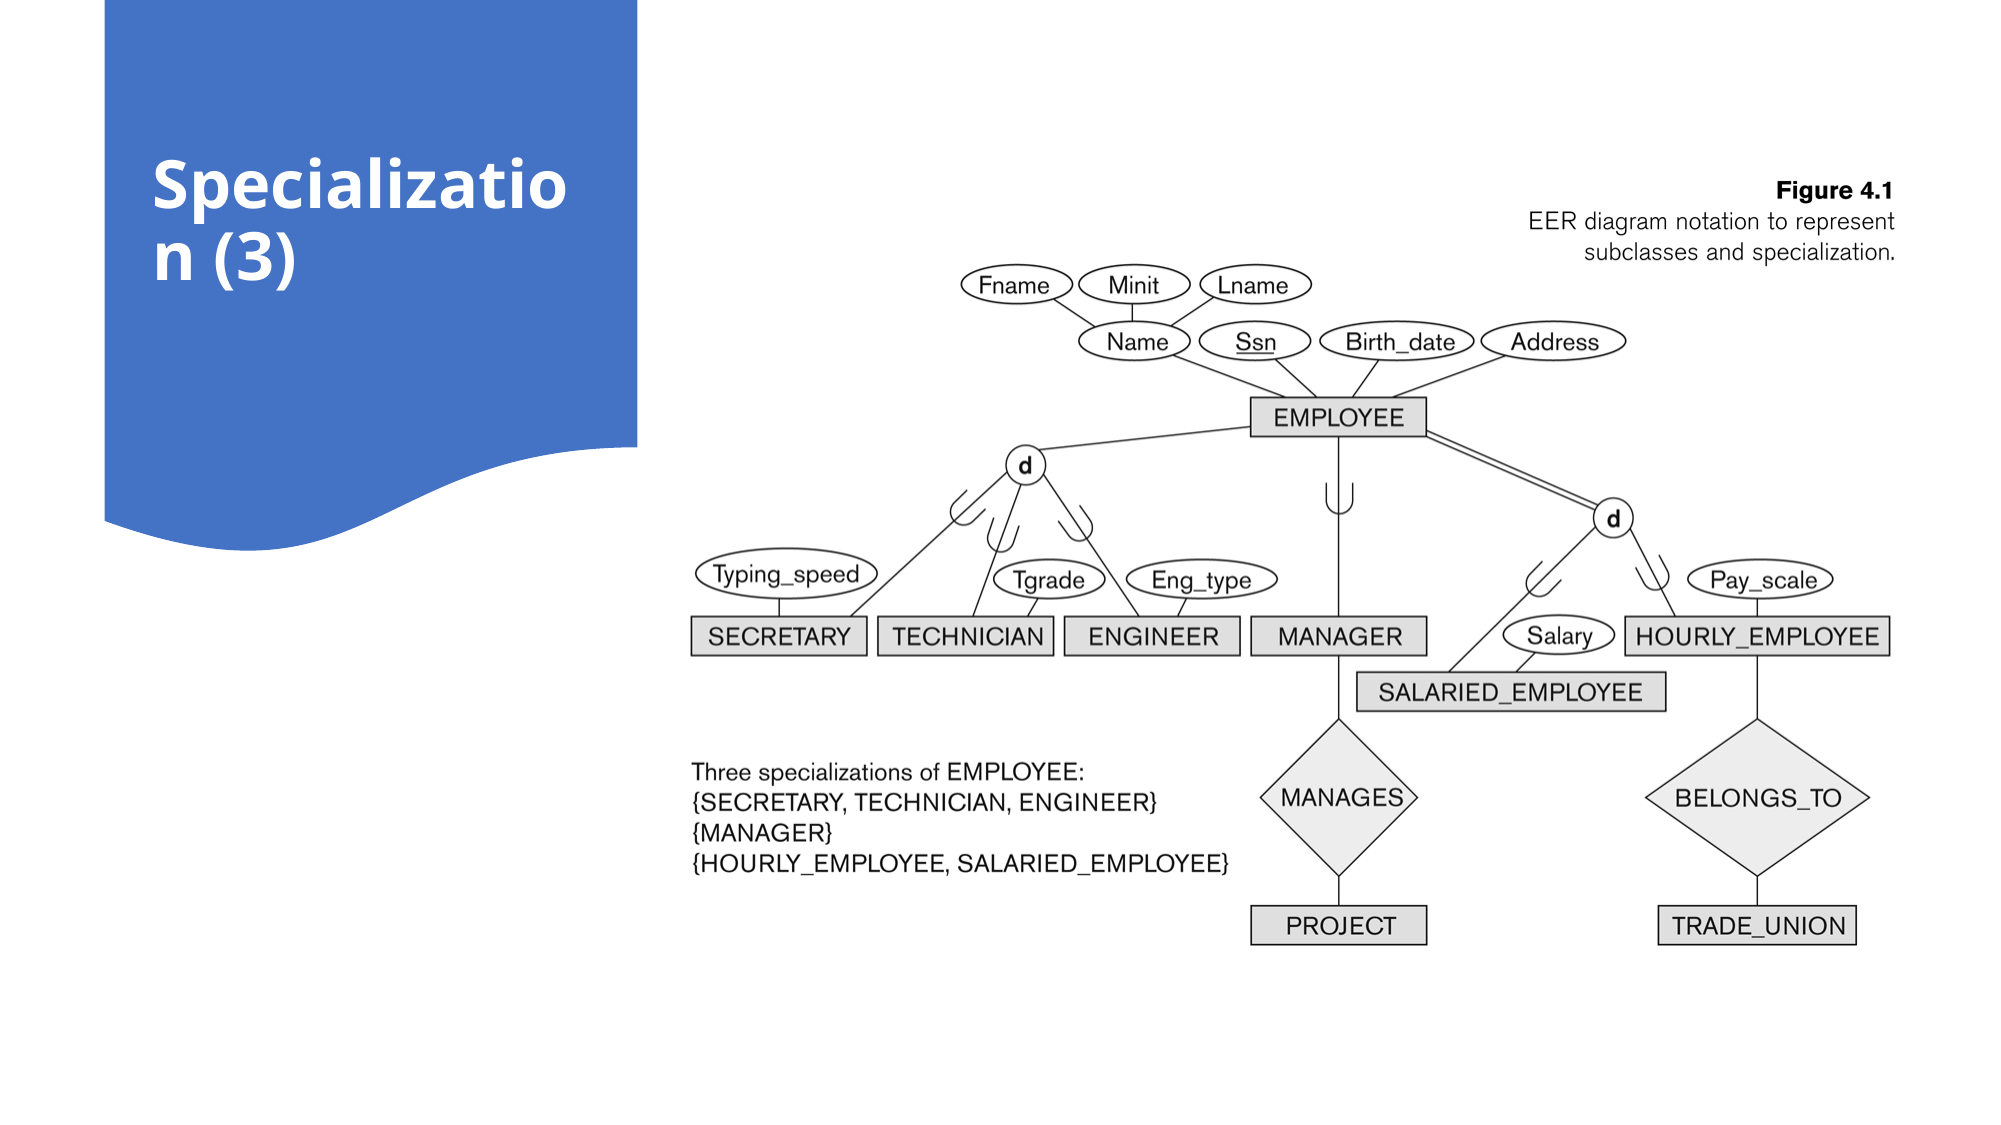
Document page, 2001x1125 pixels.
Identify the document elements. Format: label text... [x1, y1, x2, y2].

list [690, 179, 1896, 946]
text_box [103, 0, 639, 552]
title Specialization (3) [137, 28, 604, 417]
